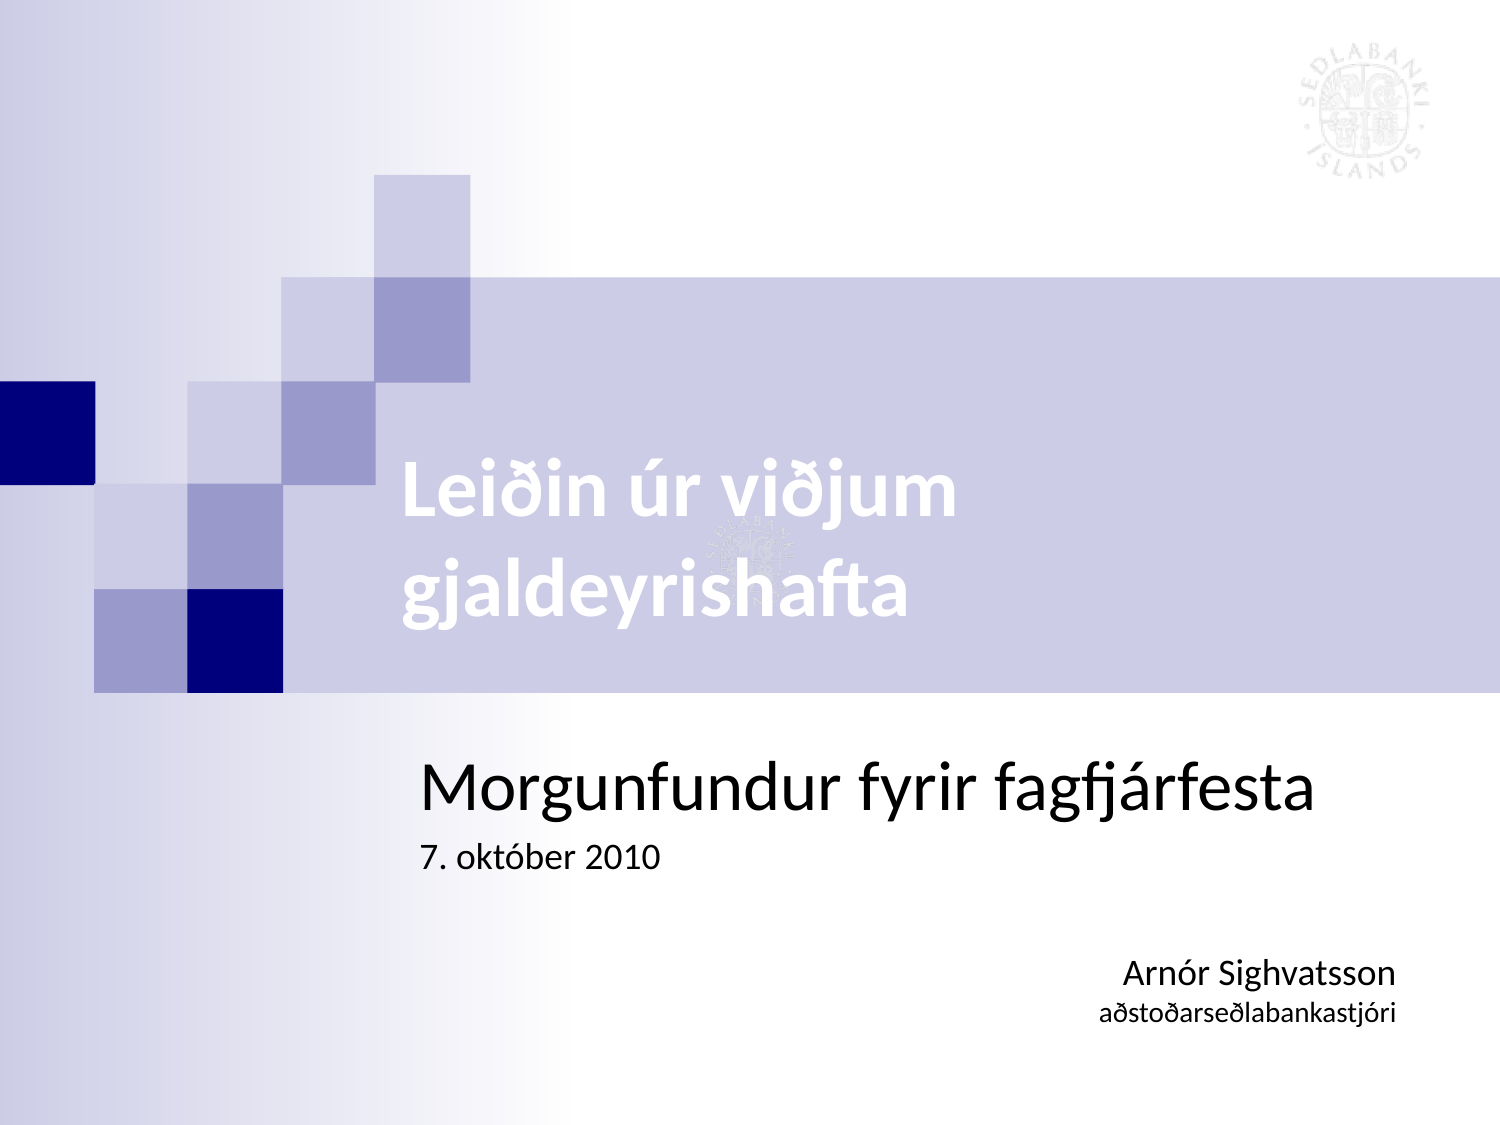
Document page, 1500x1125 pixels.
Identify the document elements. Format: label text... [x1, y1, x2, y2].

title Leiðin úr viðjum gjaldeyrishafta [386, 386, 1476, 680]
picture [1296, 42, 1431, 185]
subtitle Morgunfundur fyrir fagfjárfesta 7. október 2010 [407, 699, 1471, 918]
text_box Arnór Sighvatsson aðstoðarseðlabankastjóri [1033, 940, 1412, 1071]
